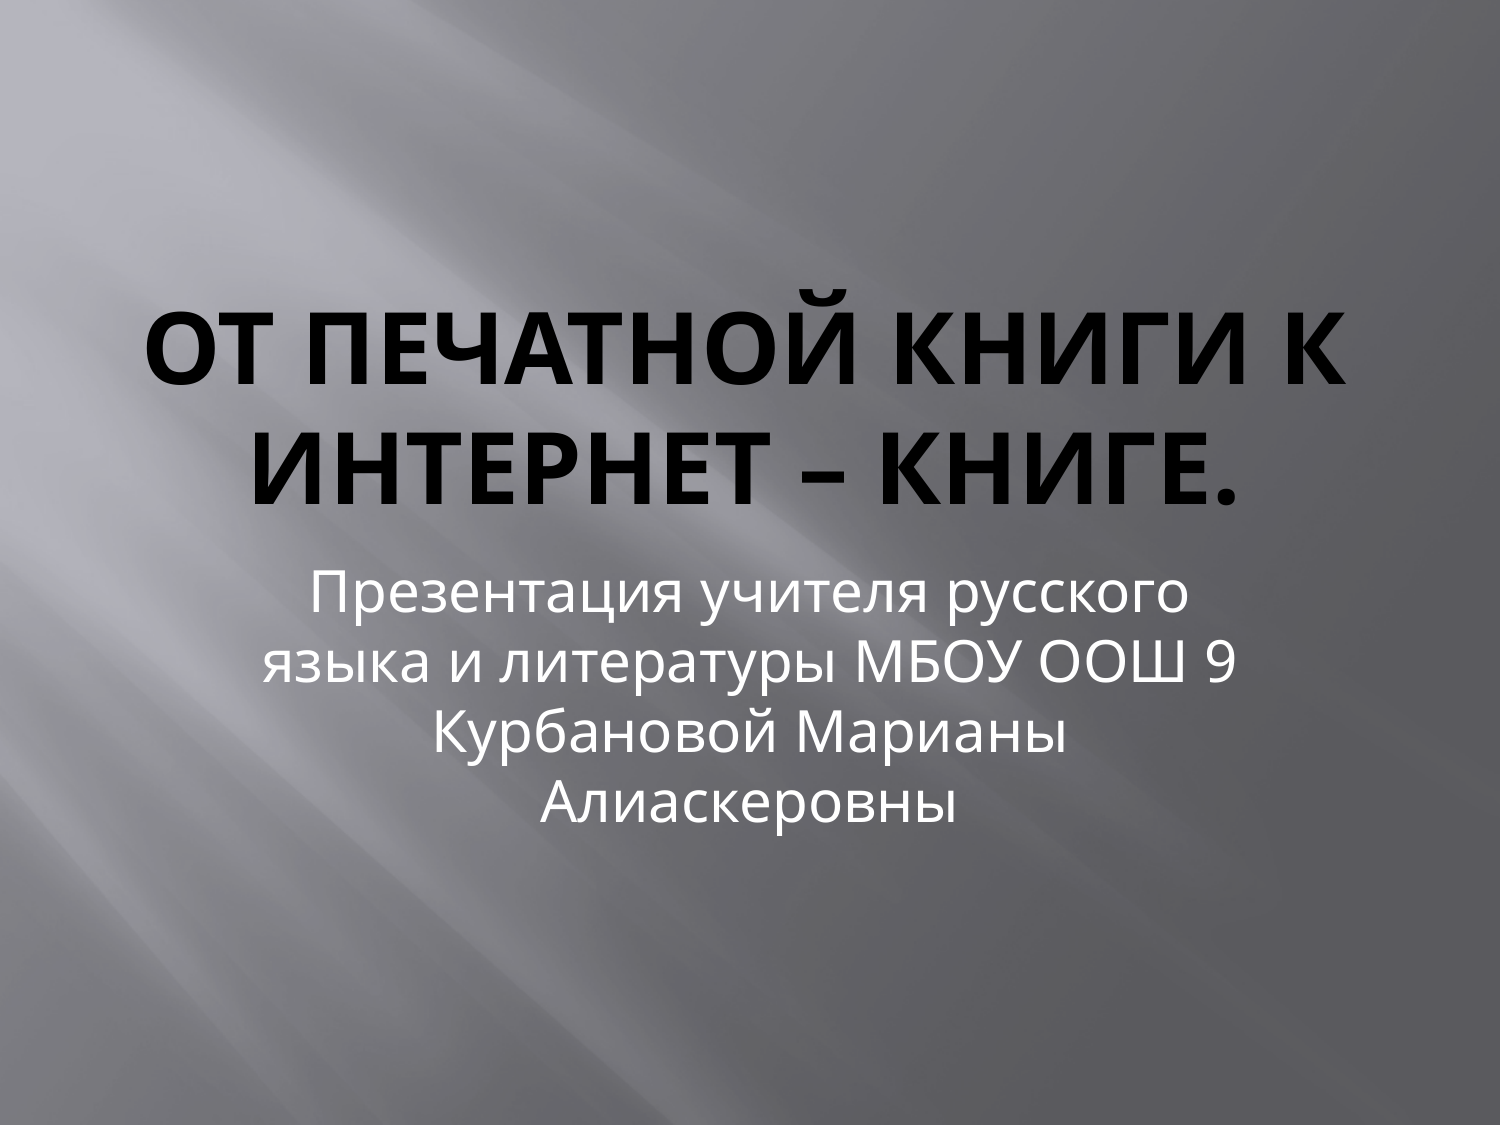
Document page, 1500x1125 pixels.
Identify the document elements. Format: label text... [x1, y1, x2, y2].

title От печатной книги к интернет – книге. [69, 224, 1420, 525]
subtitle Презентация учителя русского языка и литературы МБОУ ООШ 9 Курбановой Марианы Алиаскеровны [225, 546, 1275, 834]
